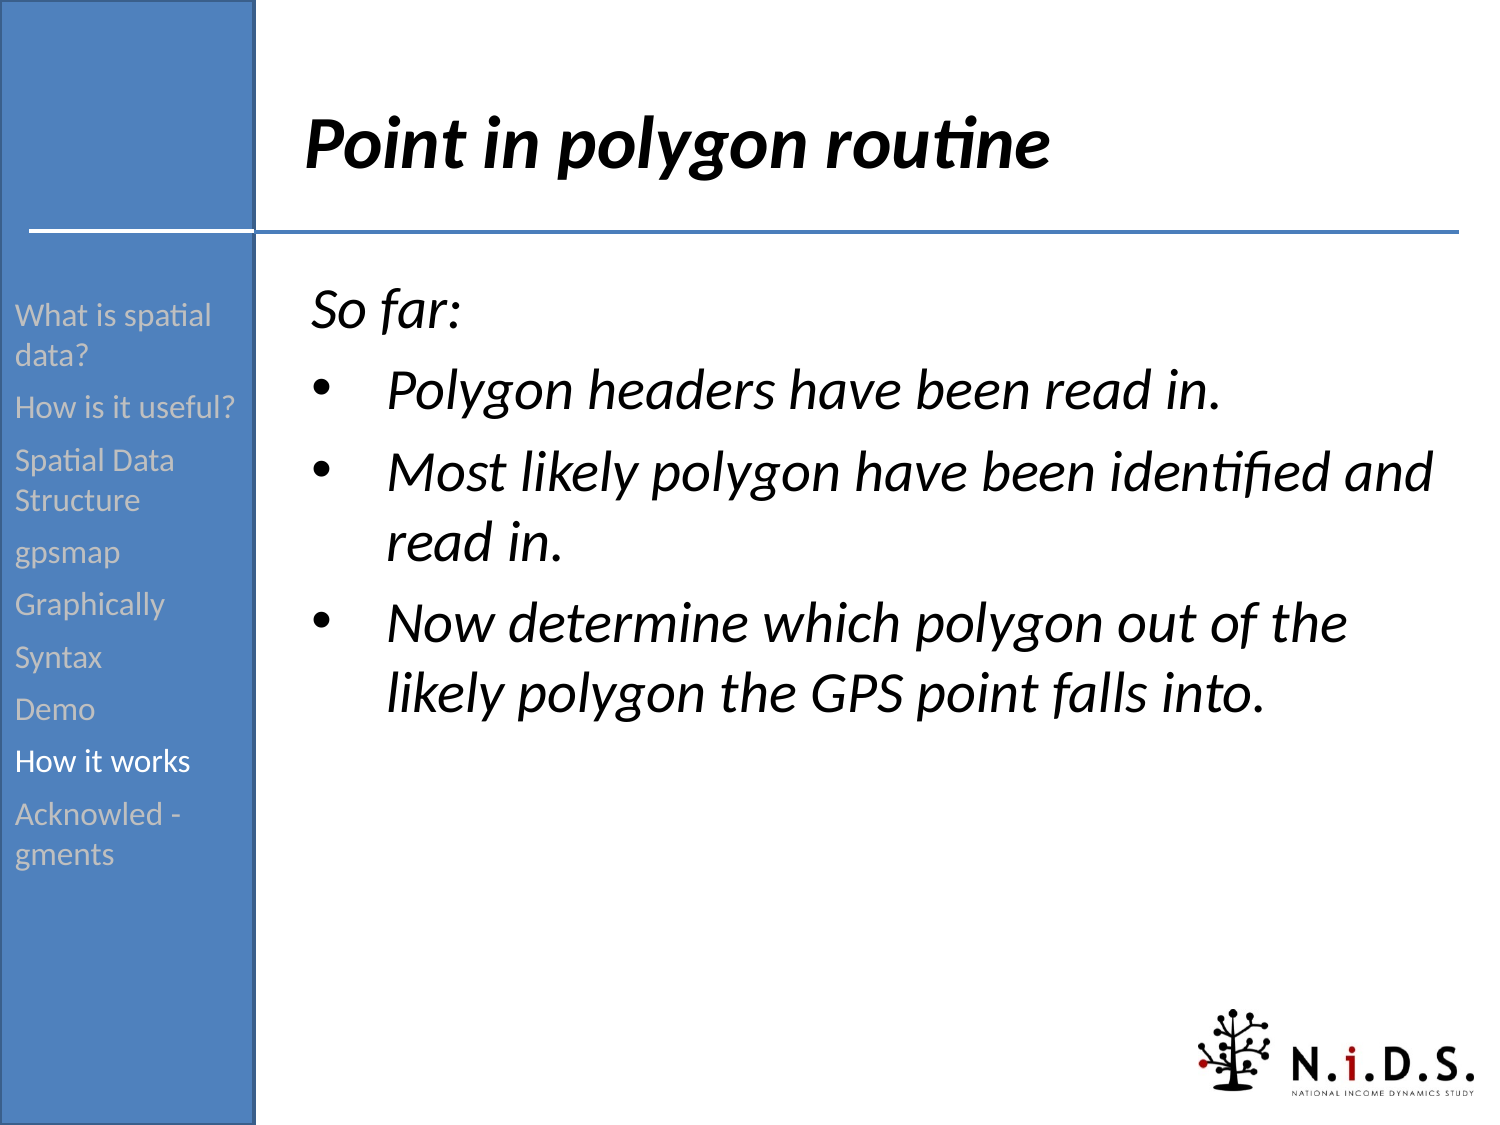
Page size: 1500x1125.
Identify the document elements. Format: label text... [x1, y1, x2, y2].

picture [1198, 1009, 1474, 1096]
list So far: Polygon headers have been read in. Most likely polygon have been identified and read in. Now determine which polygon out of the likely polygon the GPS point falls into. [277, 262, 1459, 1083]
title Point in polygon routine [289, 45, 1425, 230]
text_box What is spatial data? How is it useful? Spatial Data Structure gpsmap Graphically Syntax Demo How it works Acknowled -gments [0, 0, 256, 1125]
